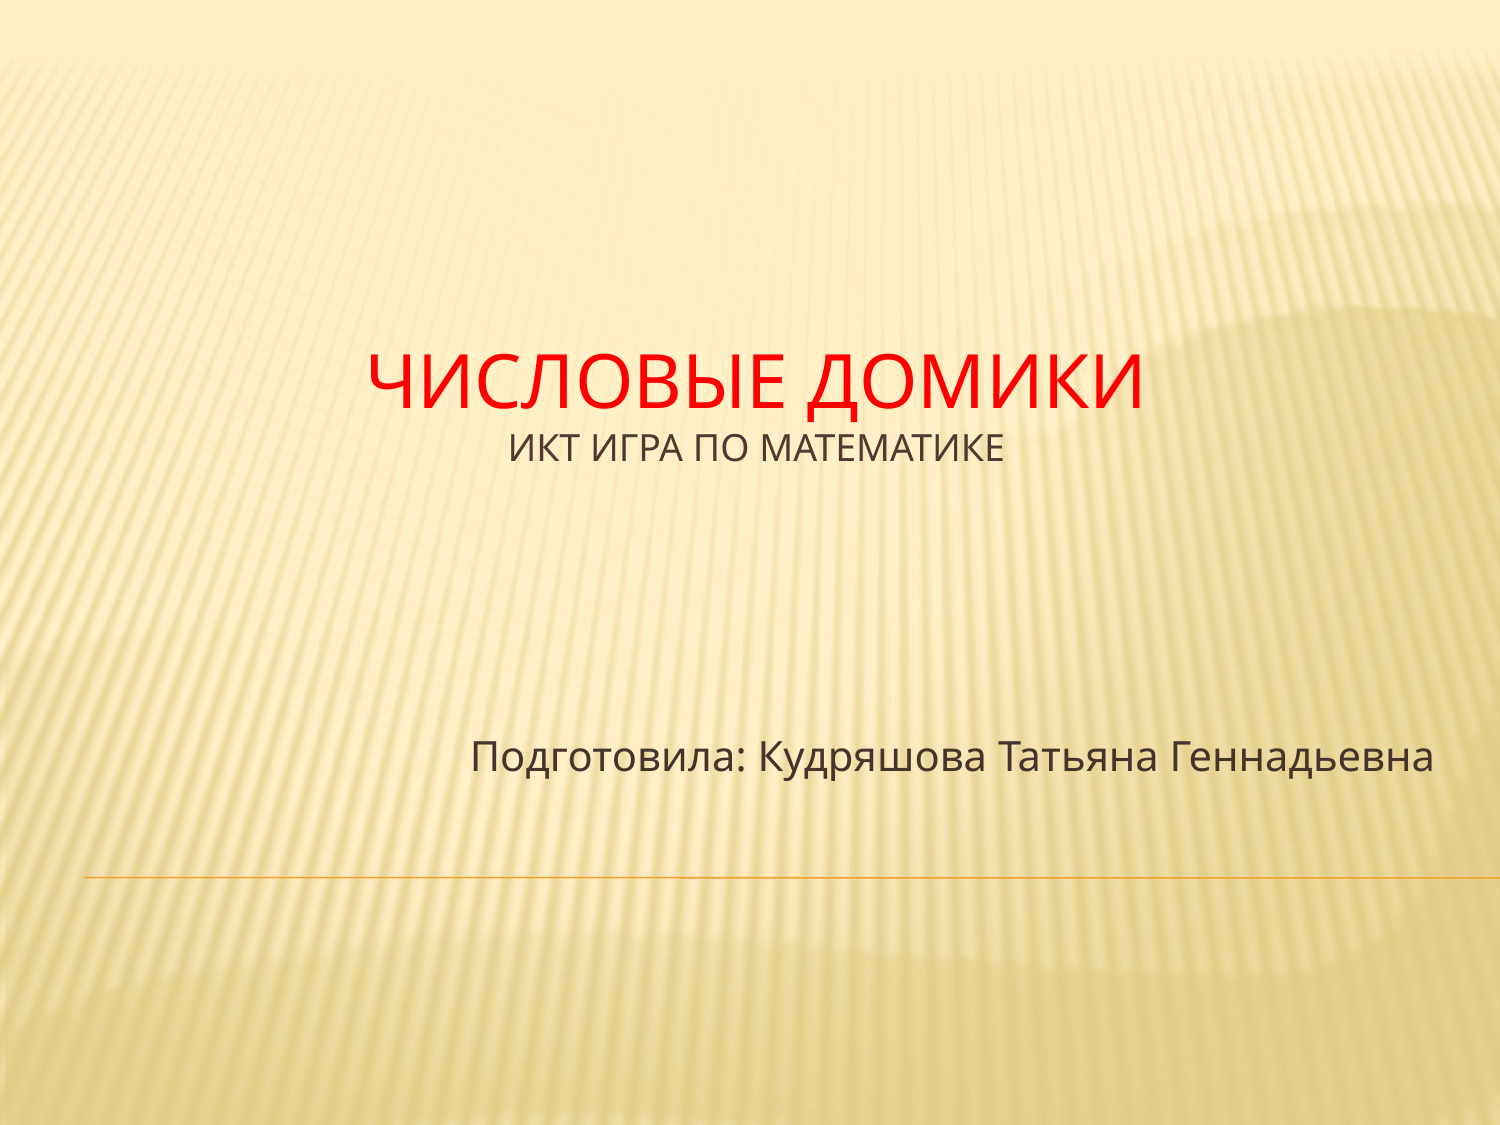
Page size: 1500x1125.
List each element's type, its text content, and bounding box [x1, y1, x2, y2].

title Числовые домики икт игра по математике [62, 326, 1450, 504]
subtitle Подготовила: Кудряшова Татьяна Геннадьевна [62, 637, 1450, 788]
